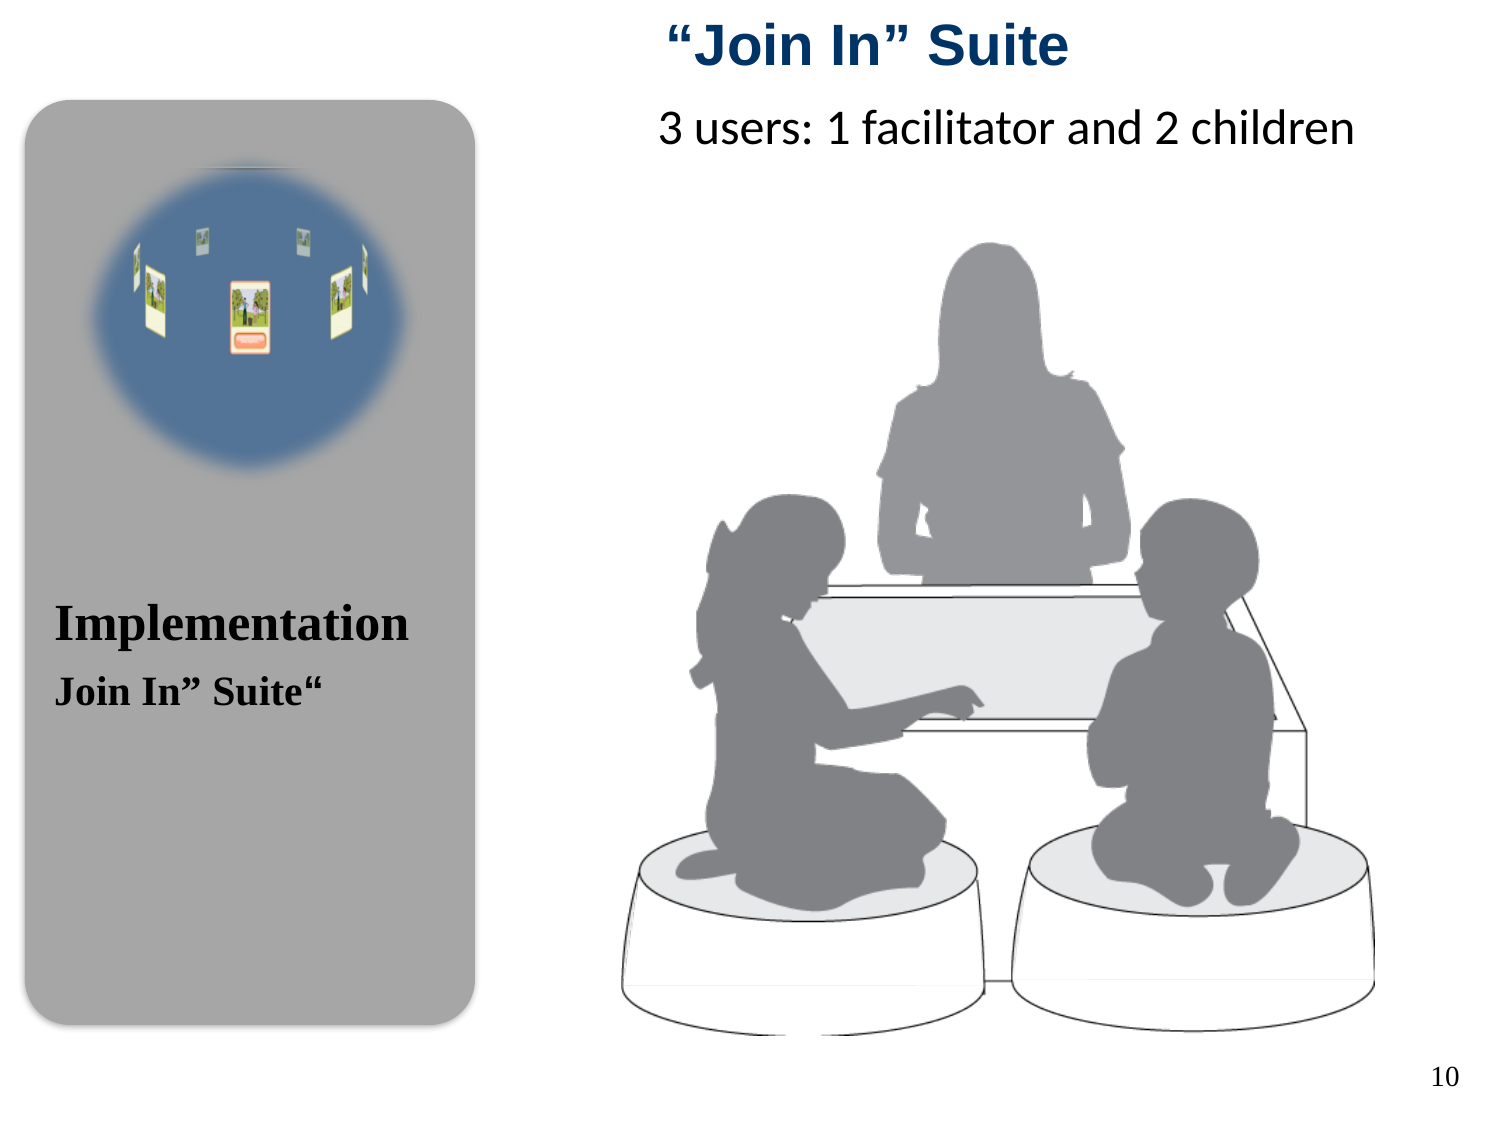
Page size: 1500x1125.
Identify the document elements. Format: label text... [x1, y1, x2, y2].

slide_number 10 [1162, 1049, 1476, 1125]
text_box 3 users: 1 facilitator and 2 children [562, 87, 1463, 163]
picture [621, 242, 1376, 1036]
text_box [24, 99, 476, 1026]
picture [74, 149, 423, 488]
text_box “Join In” Suite [362, 0, 1325, 113]
